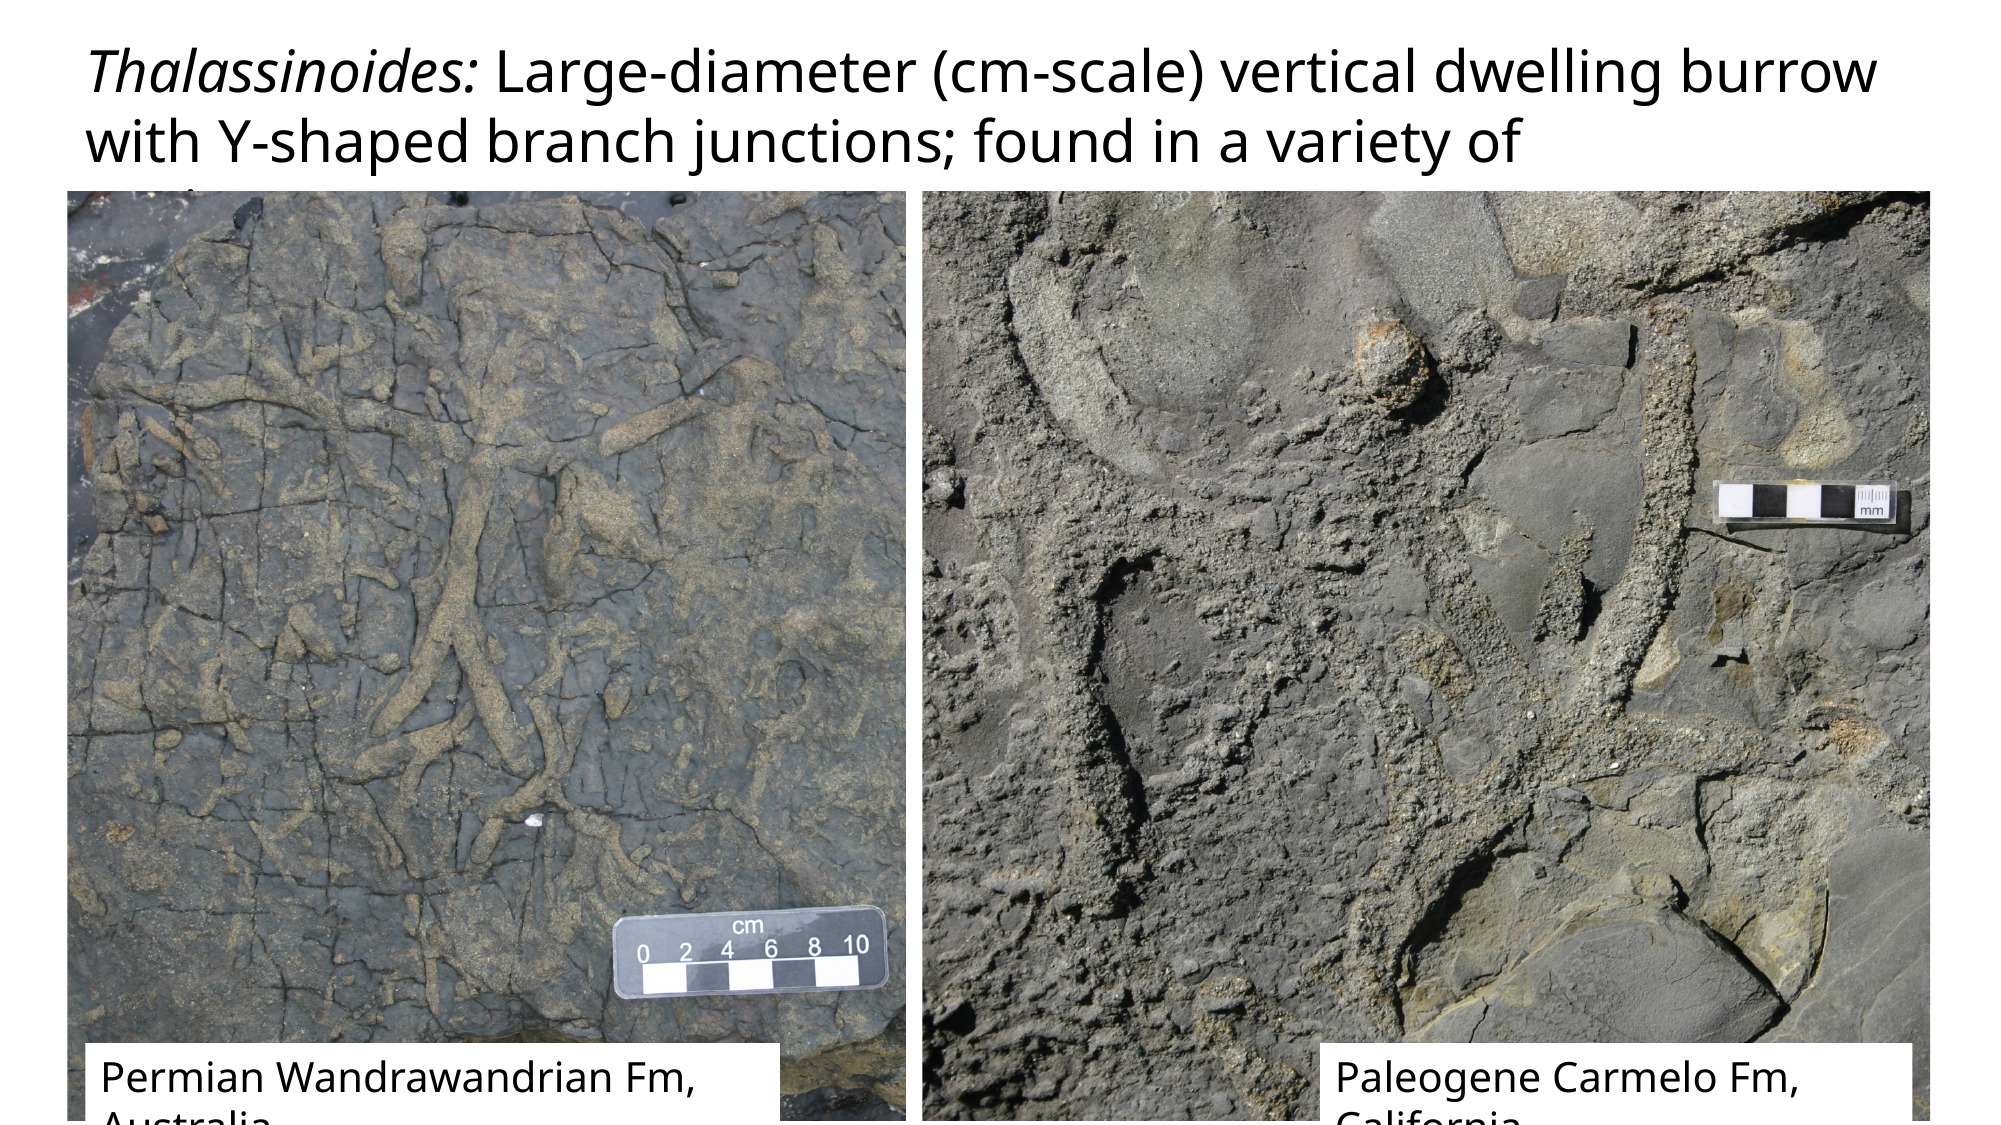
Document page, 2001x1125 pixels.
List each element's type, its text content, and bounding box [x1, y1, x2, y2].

text_box Paleogene Carmelo Fm, California [1320, 1121, 1913, 1125]
text_box Thalassinoides: Large-diameter (cm-scale) vertical dwelling burrow with Y-shaped branch junctions; found in a variety of environments [70, 26, 1913, 252]
text_box Permian Wandrawandrian Fm, Australia [85, 1121, 780, 1125]
picture [922, 191, 1931, 1121]
picture [67, 191, 906, 1121]
